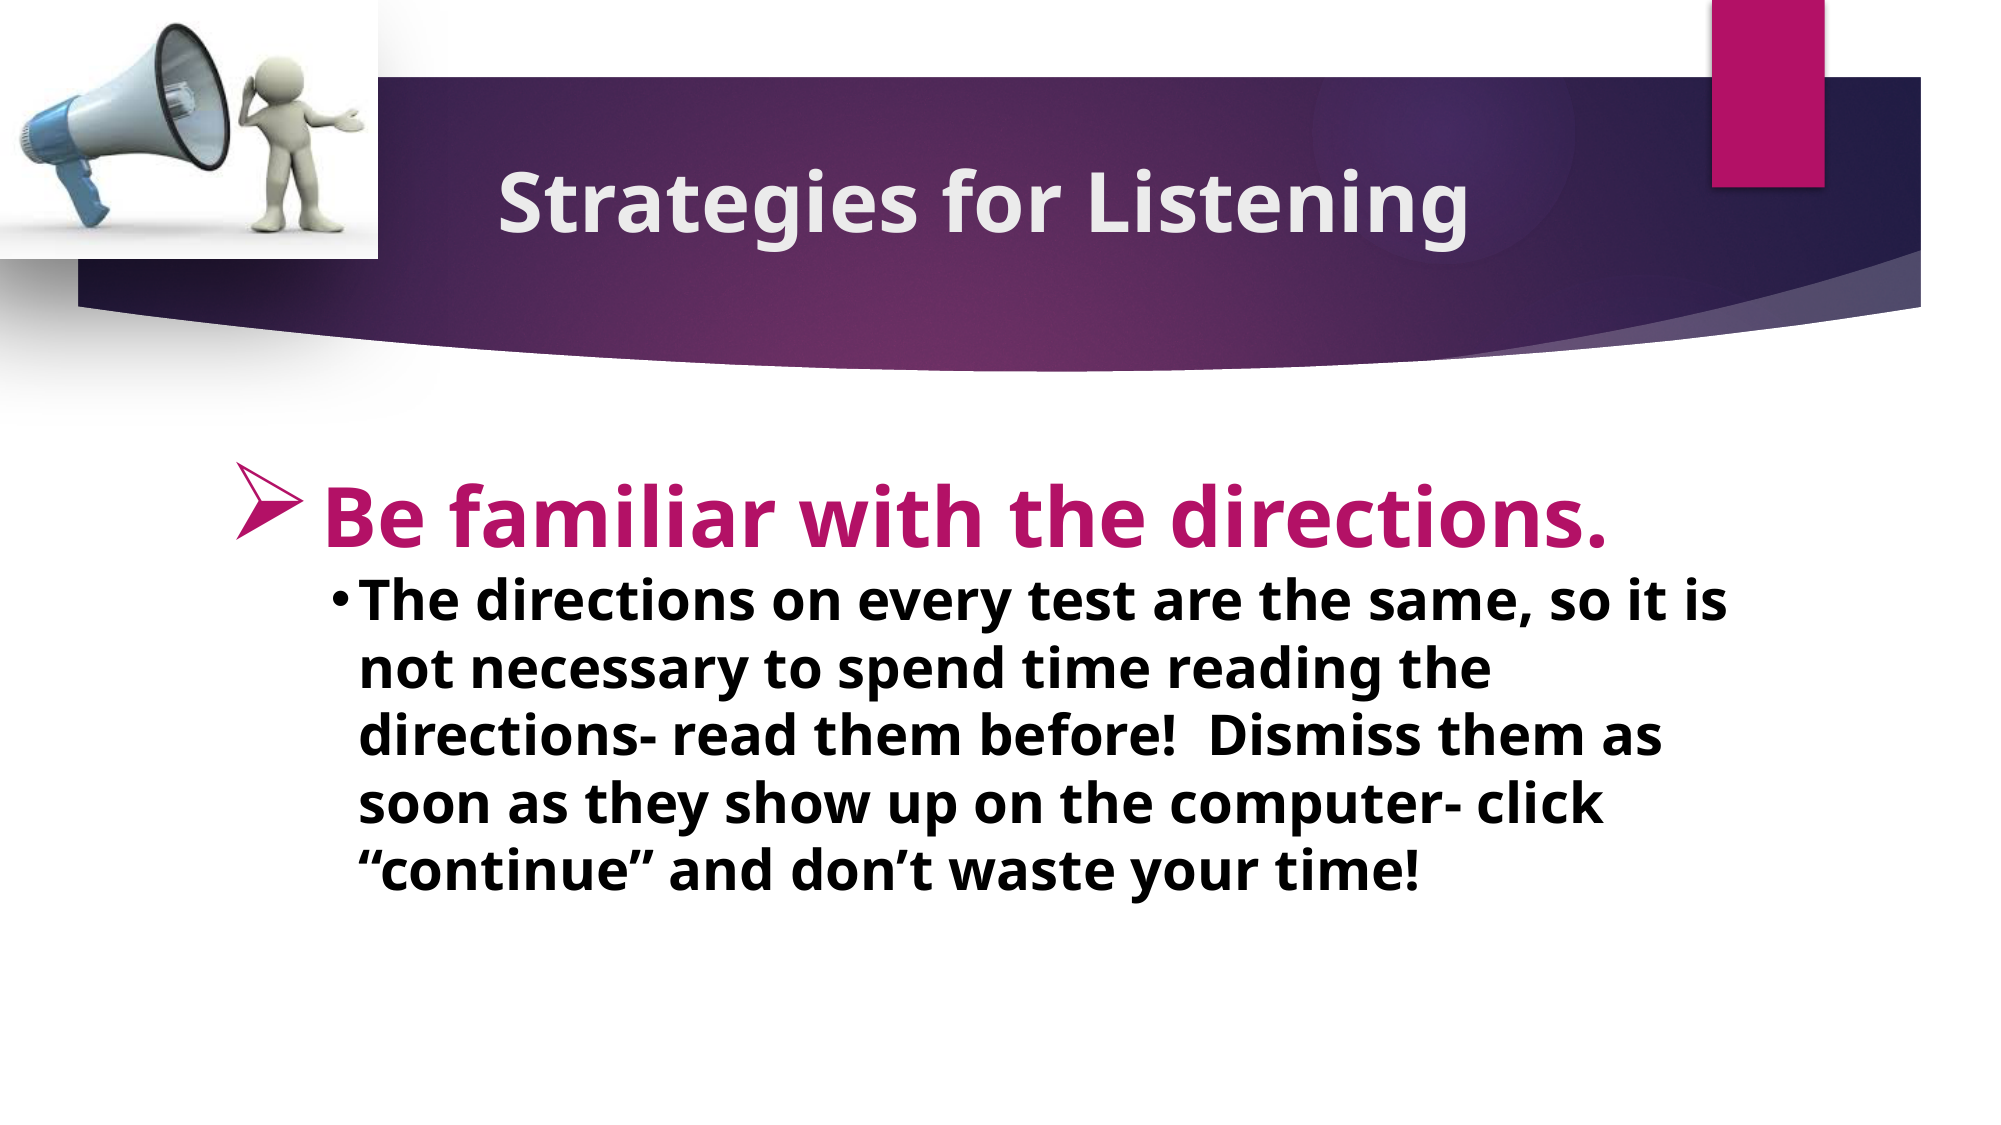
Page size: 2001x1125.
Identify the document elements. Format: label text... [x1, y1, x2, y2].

text_box Strategies for Listening [412, 141, 1795, 257]
text_box Be familiar with the directions. The directions on every test are the same, so it is not necessary to spend time reading the directions- read them before! Dismiss them as soon as they show up on the computer- click “continue” and don’t waste your time! [212, 444, 1789, 923]
picture [0, 0, 378, 260]
